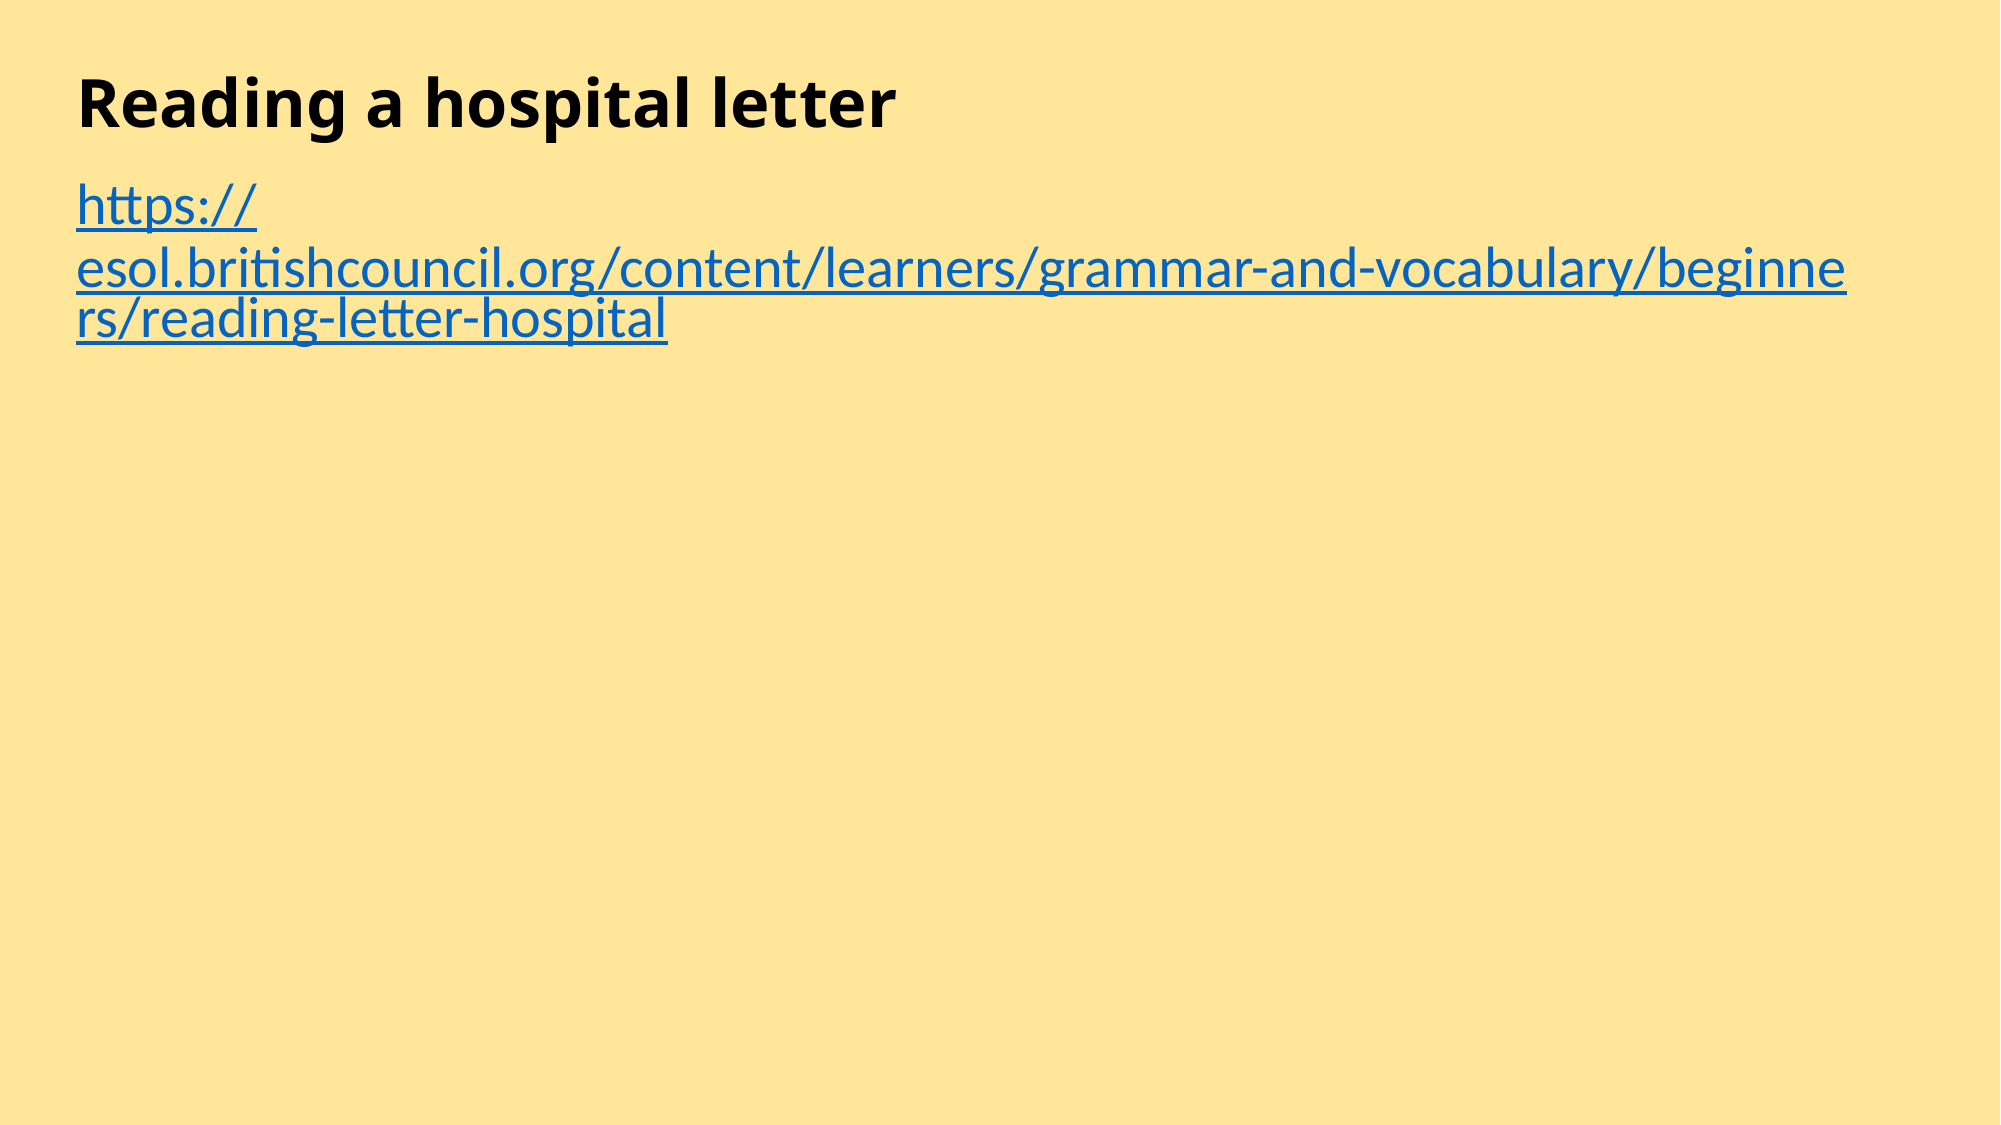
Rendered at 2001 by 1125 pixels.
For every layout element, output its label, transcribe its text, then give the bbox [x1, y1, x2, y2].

list https://esol.britishcouncil.org/content/learners/grammar-and-vocabulary/beginners/reading-letter-hospital [61, 166, 1863, 1065]
title Reading a hospital letter [61, 45, 1863, 166]
